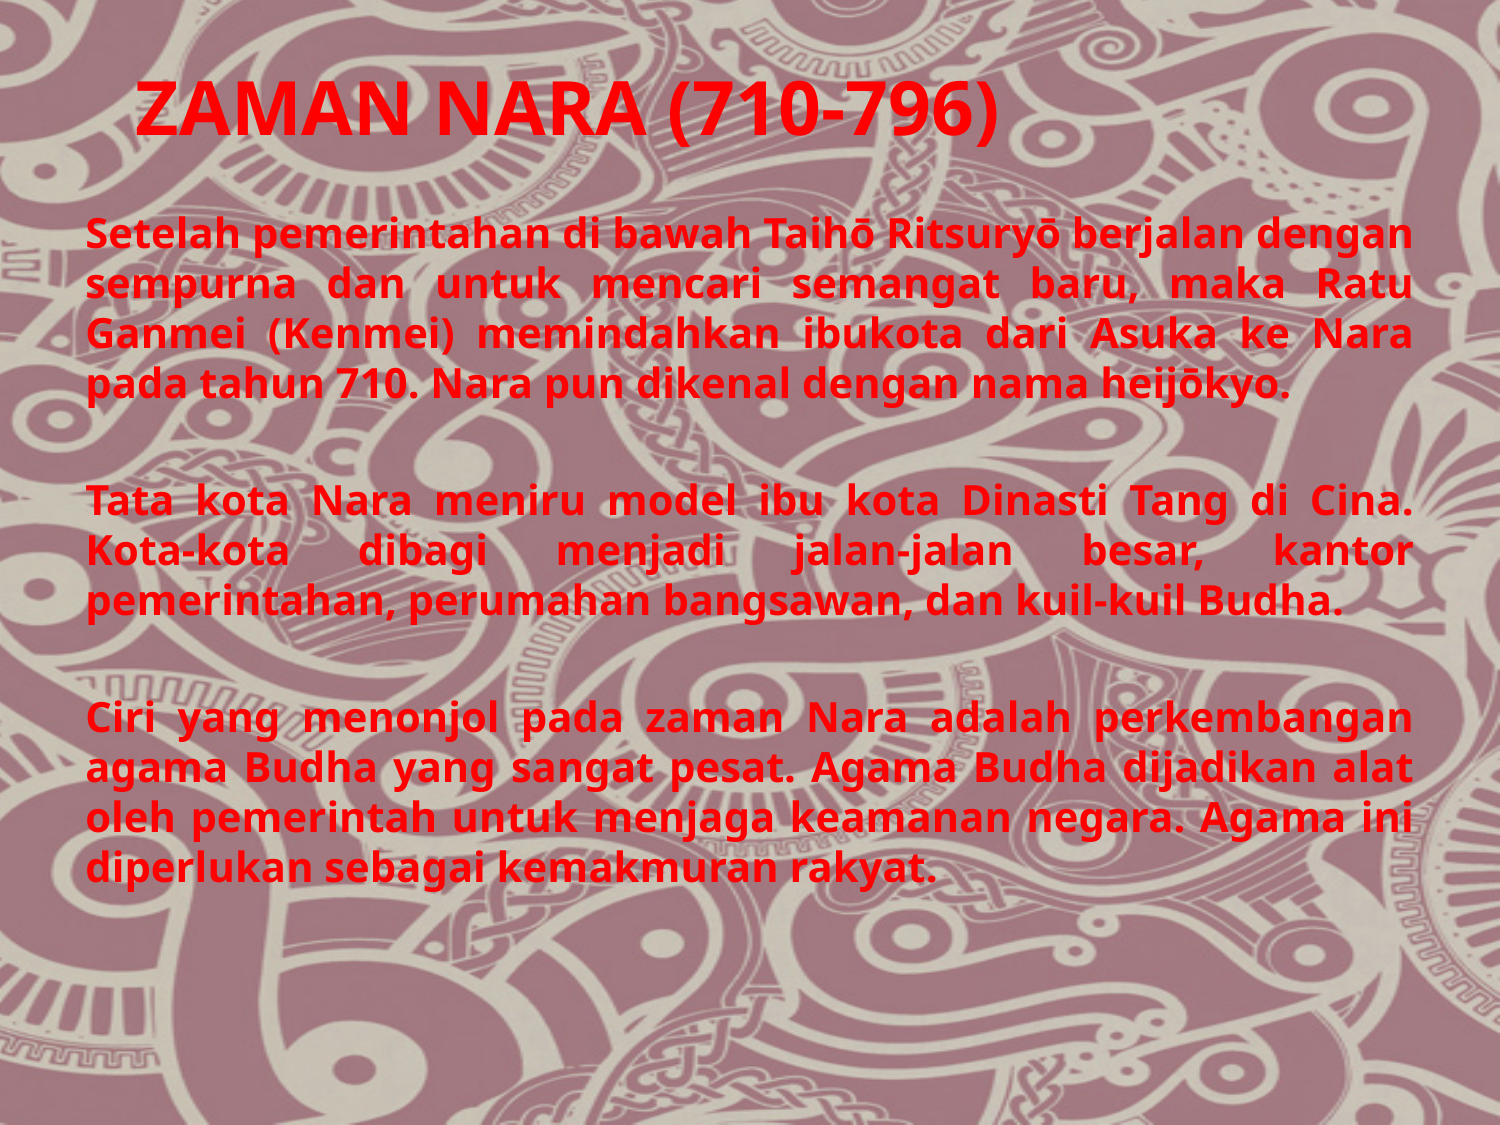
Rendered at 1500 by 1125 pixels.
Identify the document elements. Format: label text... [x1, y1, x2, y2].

subtitle Setelah pemerintahan di bawah Taihō Ritsuryō berjalan dengan sempurna dan untuk mencari semangat baru, maka Ratu Ganmei (Kenmei) memindahkan ibukota dari Asuka ke Nara pada tahun 710. Nara pun dikenal dengan nama heijōkyo. Tata kota Nara meniru model ibu kota Dinasti Tang di Cina. Kota-kota dibagi menjadi jalan-jalan besar, kantor pemerintahan, perumahan bangsawan, dan kuil-kuil Budha. Ciri yang menonjol pada zaman Nara adalah perkembangan agama Budha yang sangat pesat. Agama Budha dijadikan alat oleh pemerintah untuk menjaga keamanan negara. Agama ini diperlukan sebagai kemakmuran rakyat. [70, 199, 1430, 950]
title ZAMAN NARA (710-796) [82, 46, 1055, 164]
